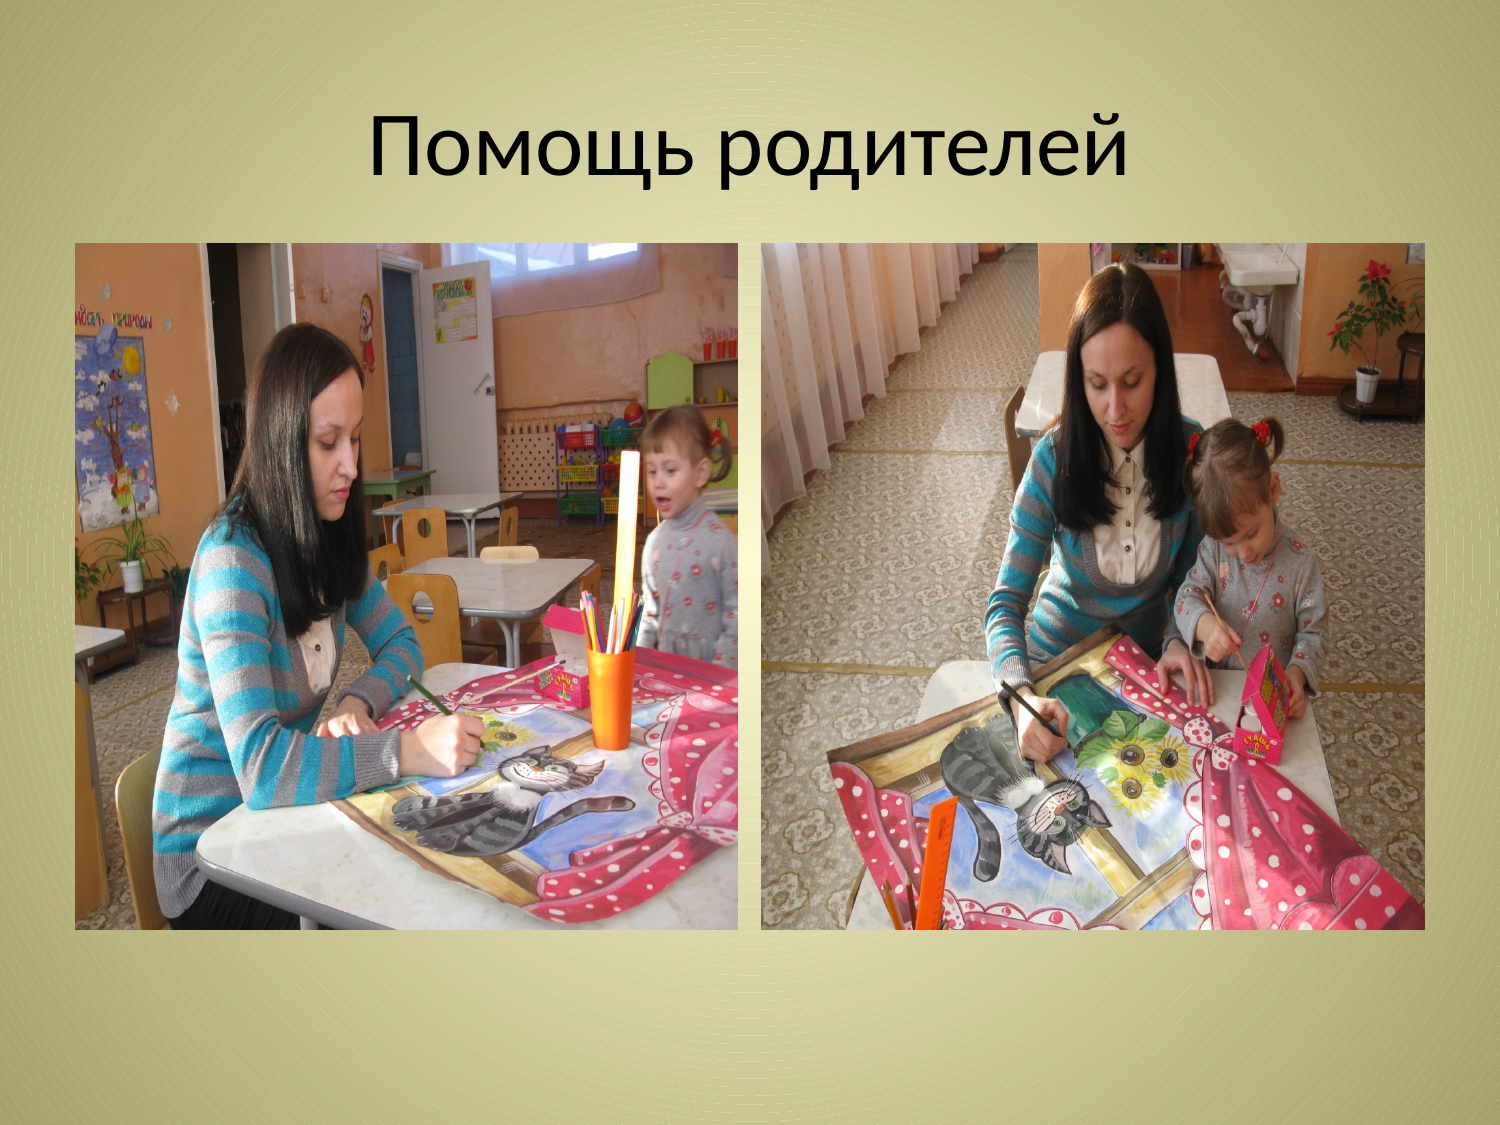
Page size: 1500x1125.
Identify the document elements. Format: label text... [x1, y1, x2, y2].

title Помощь родителей [75, 45, 1425, 233]
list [761, 243, 1426, 930]
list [74, 243, 738, 930]
